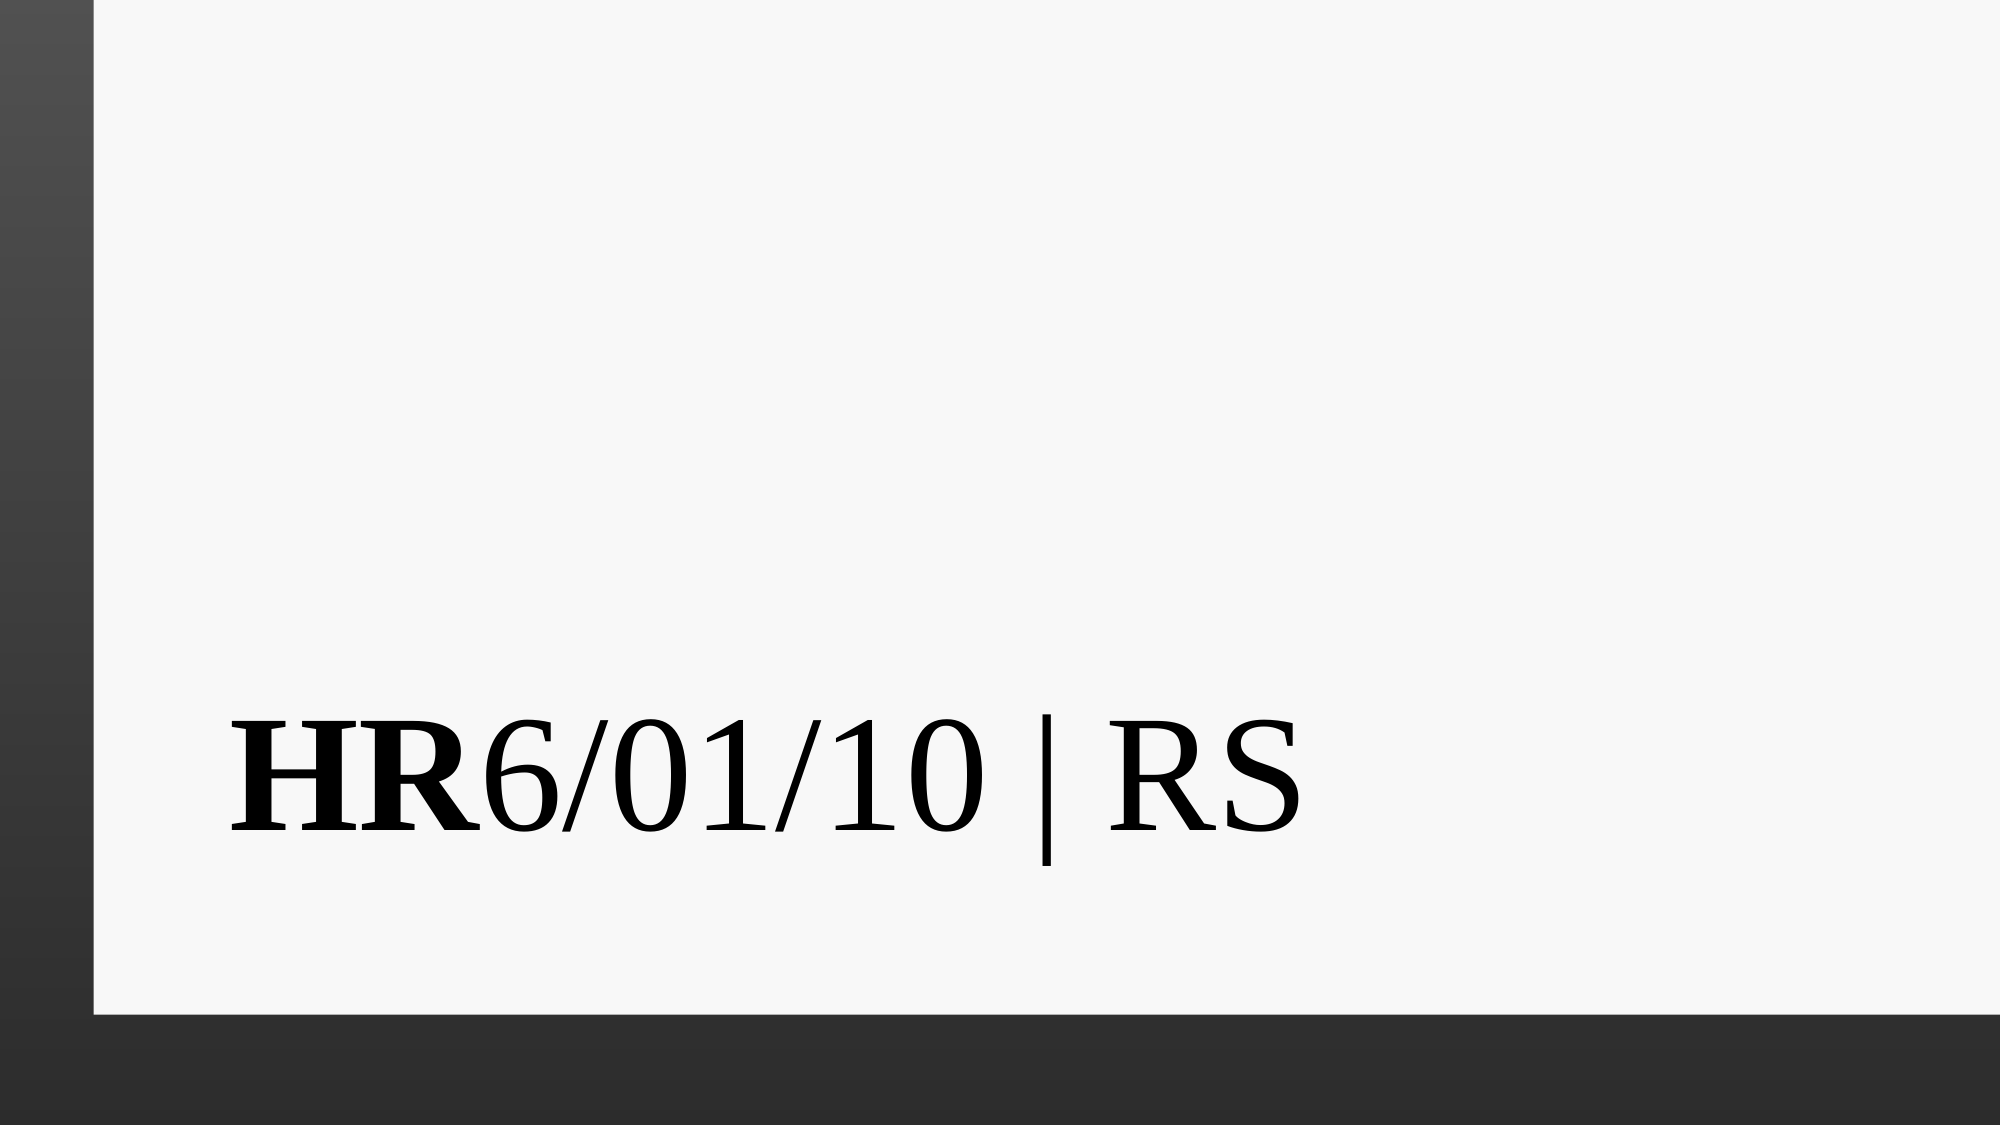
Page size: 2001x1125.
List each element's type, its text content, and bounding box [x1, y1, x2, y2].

text_box HR6/01/10 | RS [214, 656, 1568, 871]
text_box [93, 0, 2000, 1016]
